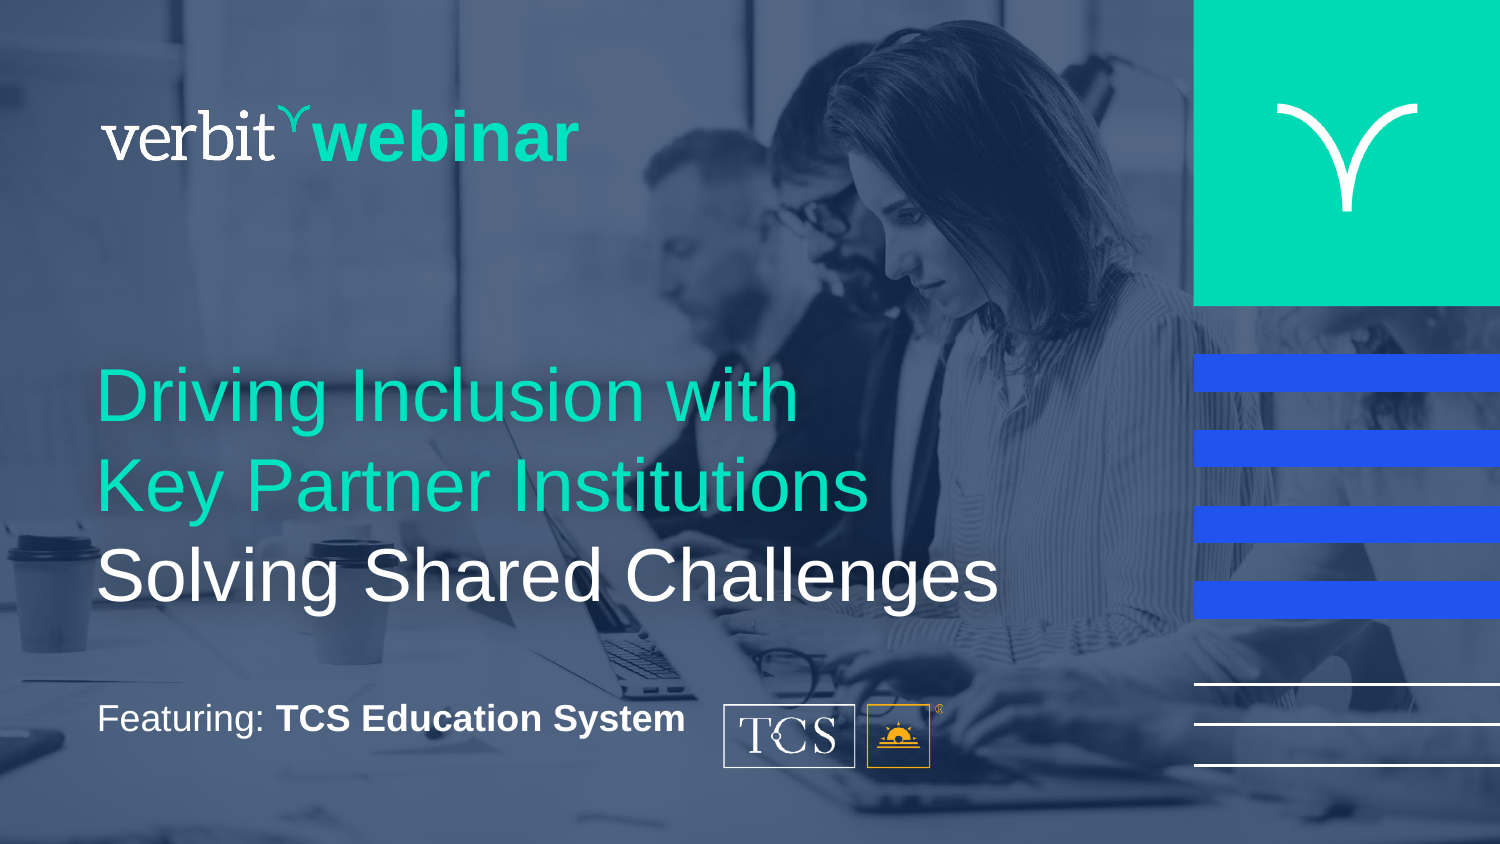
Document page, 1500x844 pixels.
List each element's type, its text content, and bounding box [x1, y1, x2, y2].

list Featuring: TCS Education System [96, 693, 839, 786]
picture [0, 0, 1500, 844]
title Driving Inclusion with Key Partner Institutions Solving Shared Challenges [84, 314, 1107, 650]
picture [1264, 92, 1425, 230]
